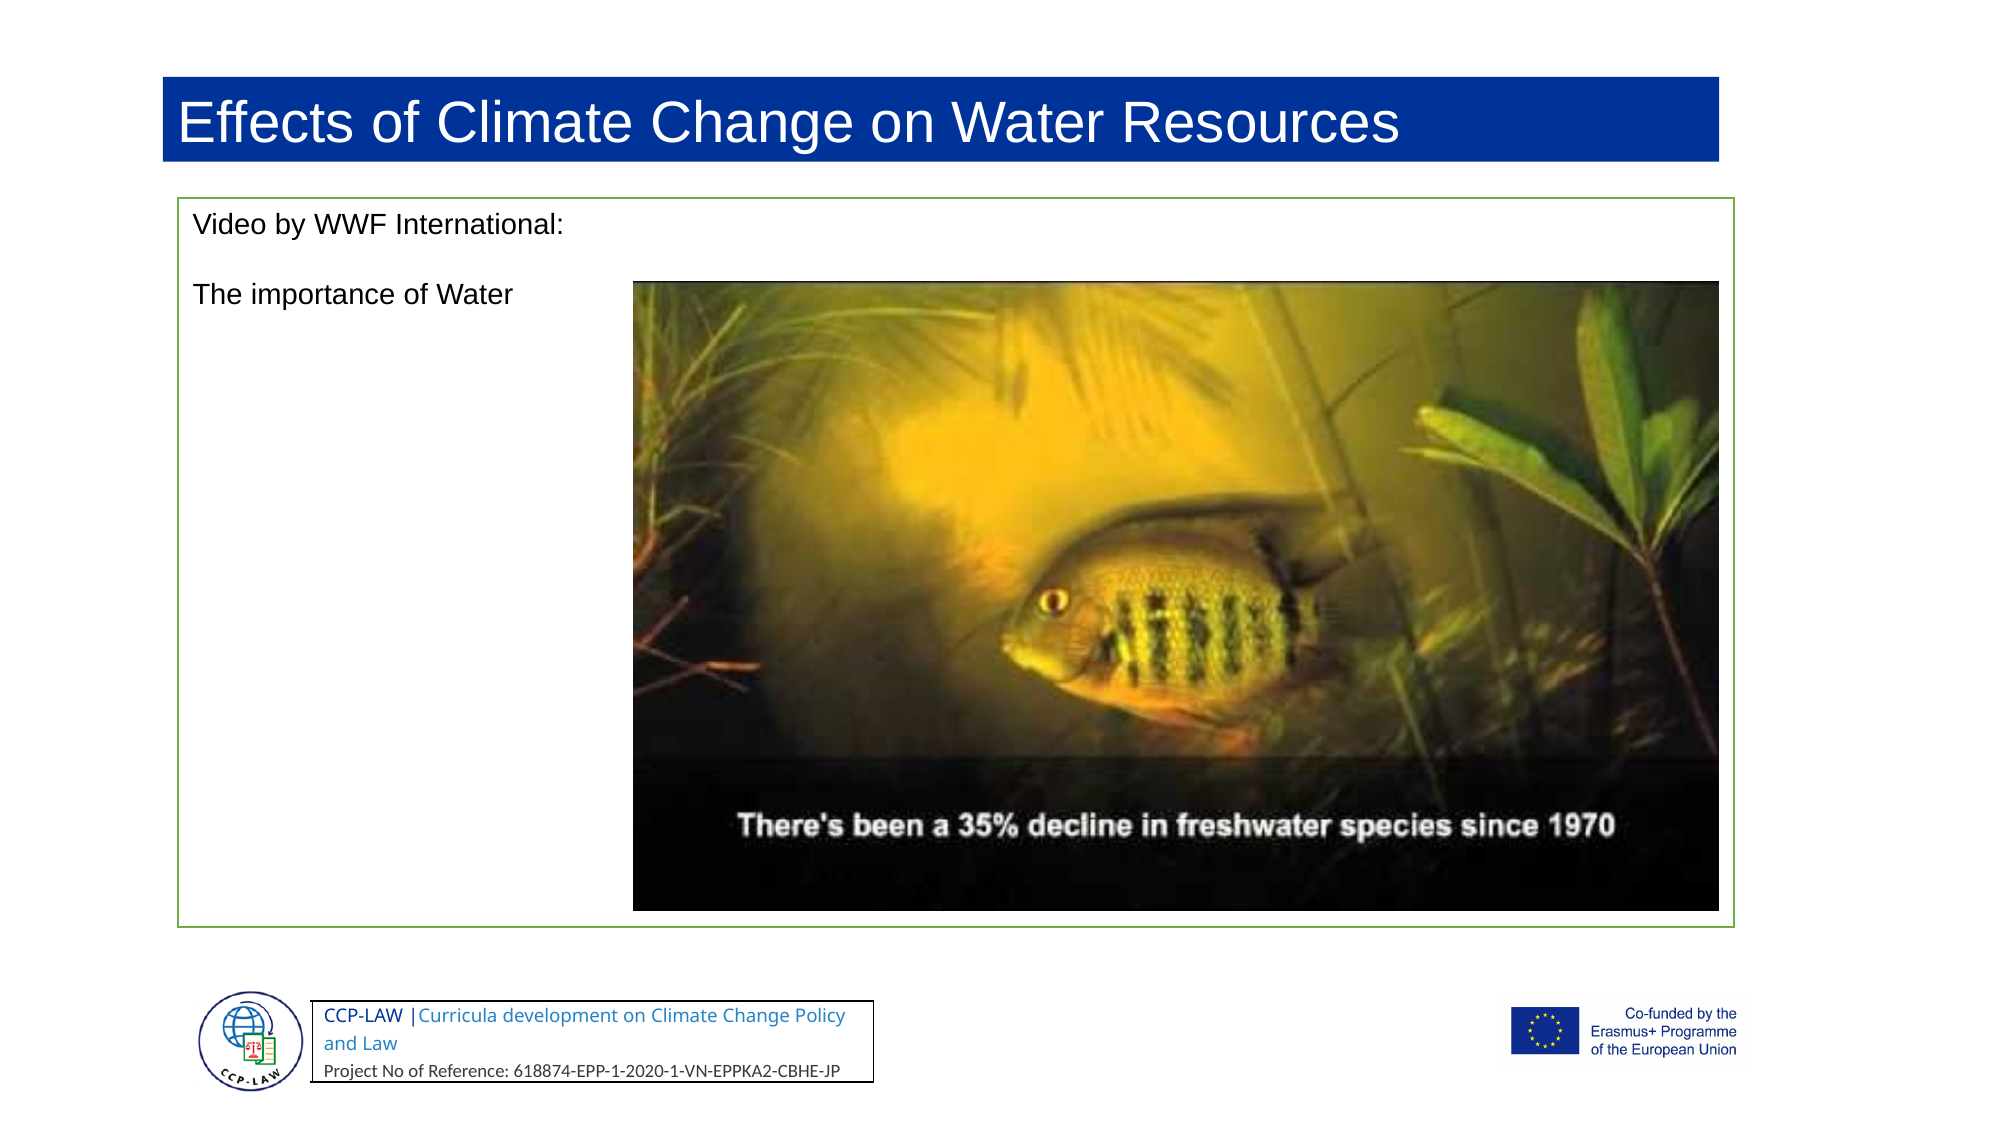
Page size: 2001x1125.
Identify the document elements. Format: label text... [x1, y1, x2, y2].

picture [195, 984, 310, 1095]
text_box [632, 280, 1720, 912]
picture [1497, 997, 1748, 1068]
text_box Effects of Climate Change on Water Resources [162, 76, 1720, 162]
text_box Video by WWF International: The importance of Water [177, 197, 1734, 928]
